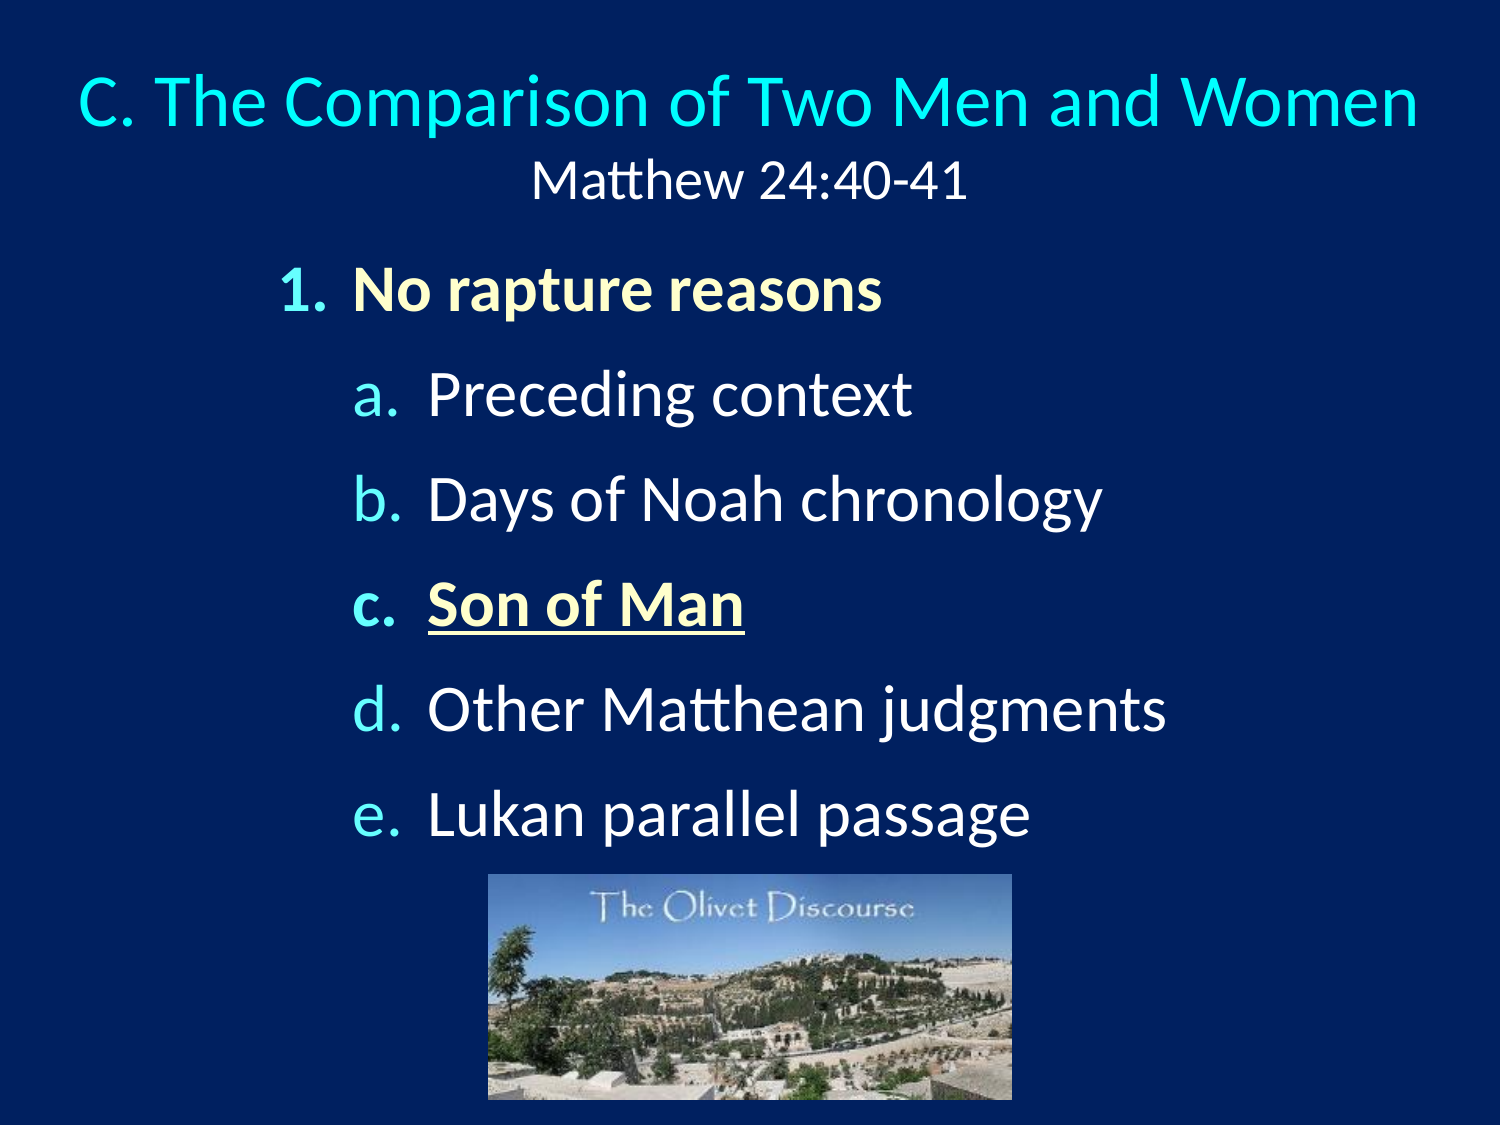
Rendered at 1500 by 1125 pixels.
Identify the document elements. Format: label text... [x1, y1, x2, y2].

picture [488, 874, 1012, 1101]
title C. The Comparison of Two Men and Women Matthew 24:40-41 [0, 37, 1500, 226]
list No rapture reasons Preceding context Days of Noah chronology Son of Man Other Matthean judgments Lukan parallel passage [262, 237, 1238, 888]
